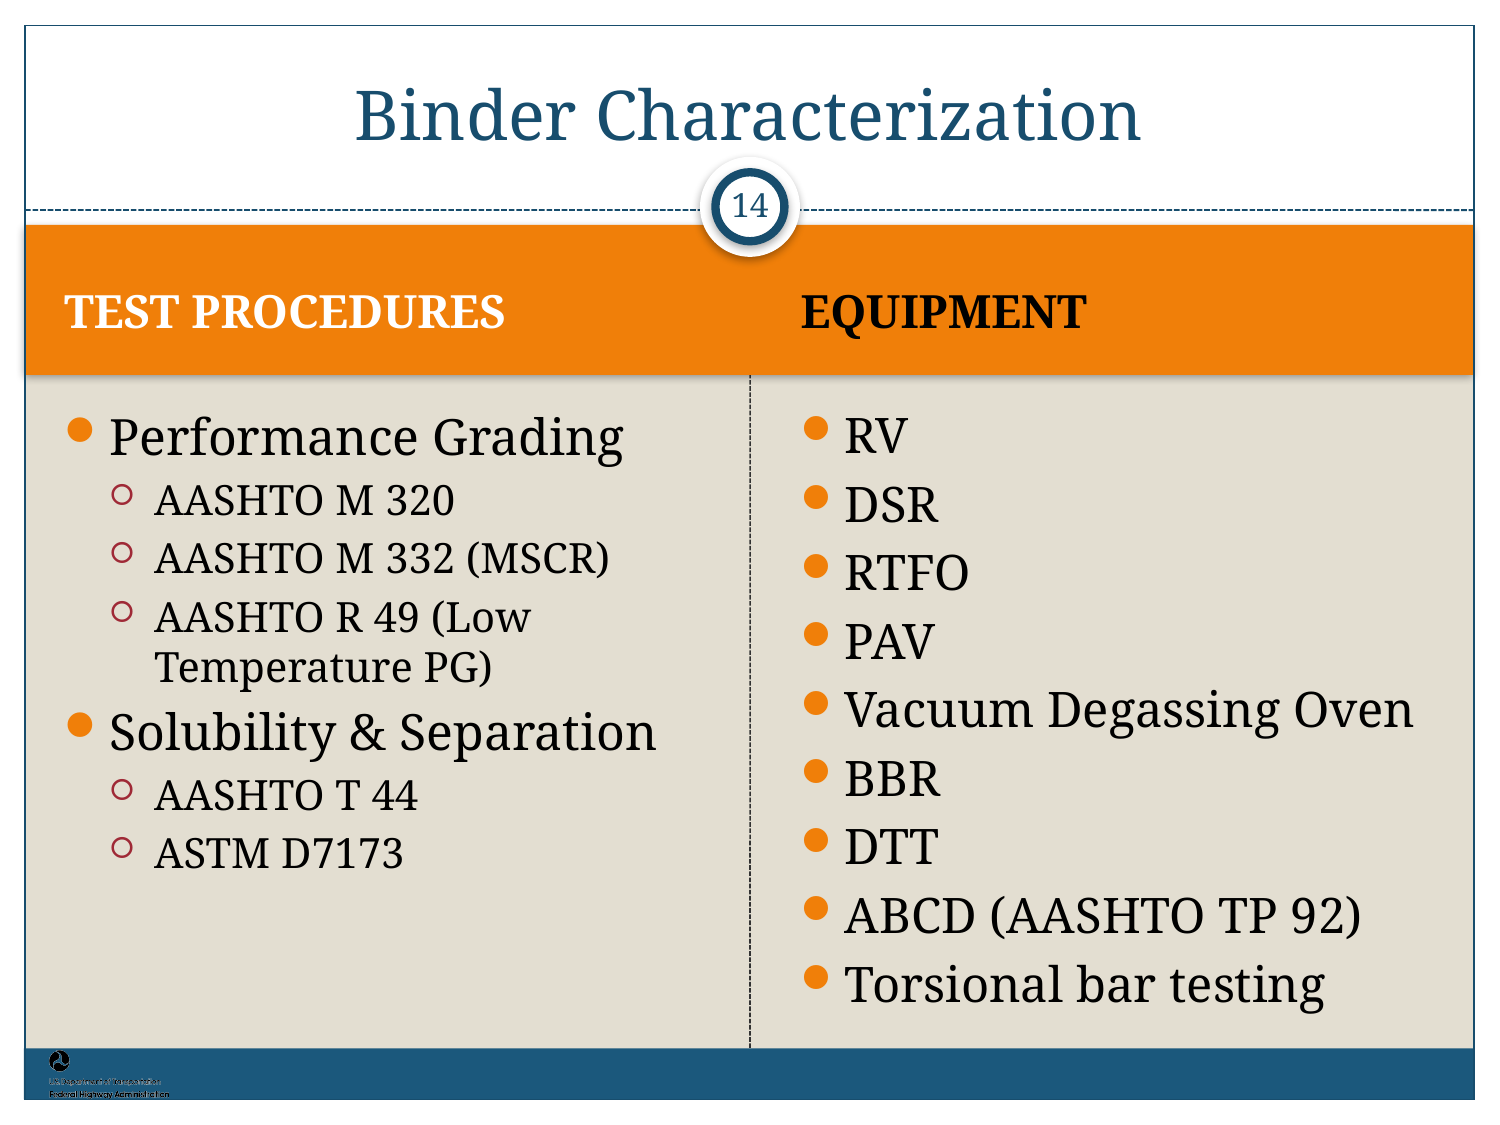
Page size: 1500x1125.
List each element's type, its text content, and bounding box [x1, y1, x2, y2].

list Performance Grading AASHTO M 320 AASHTO M 332 (MSCR) AASHTO R 49 (Low Temperature PG) Solubility & Separation AASHTO T 44 ASTM D7173 [49, 397, 713, 1025]
slide_number 14 [712, 171, 788, 244]
picture [49, 1050, 169, 1099]
title Binder Characterization [49, 37, 1450, 162]
list RV DSR RTFO PAV Vacuum Degassing Oven BBR DTT ABCD (AASHTO TP 92) Torsional bar testing [785, 397, 1449, 1025]
list EQUIPMENT [785, 249, 1450, 371]
list TEST PROCEDURES [48, 249, 714, 371]
